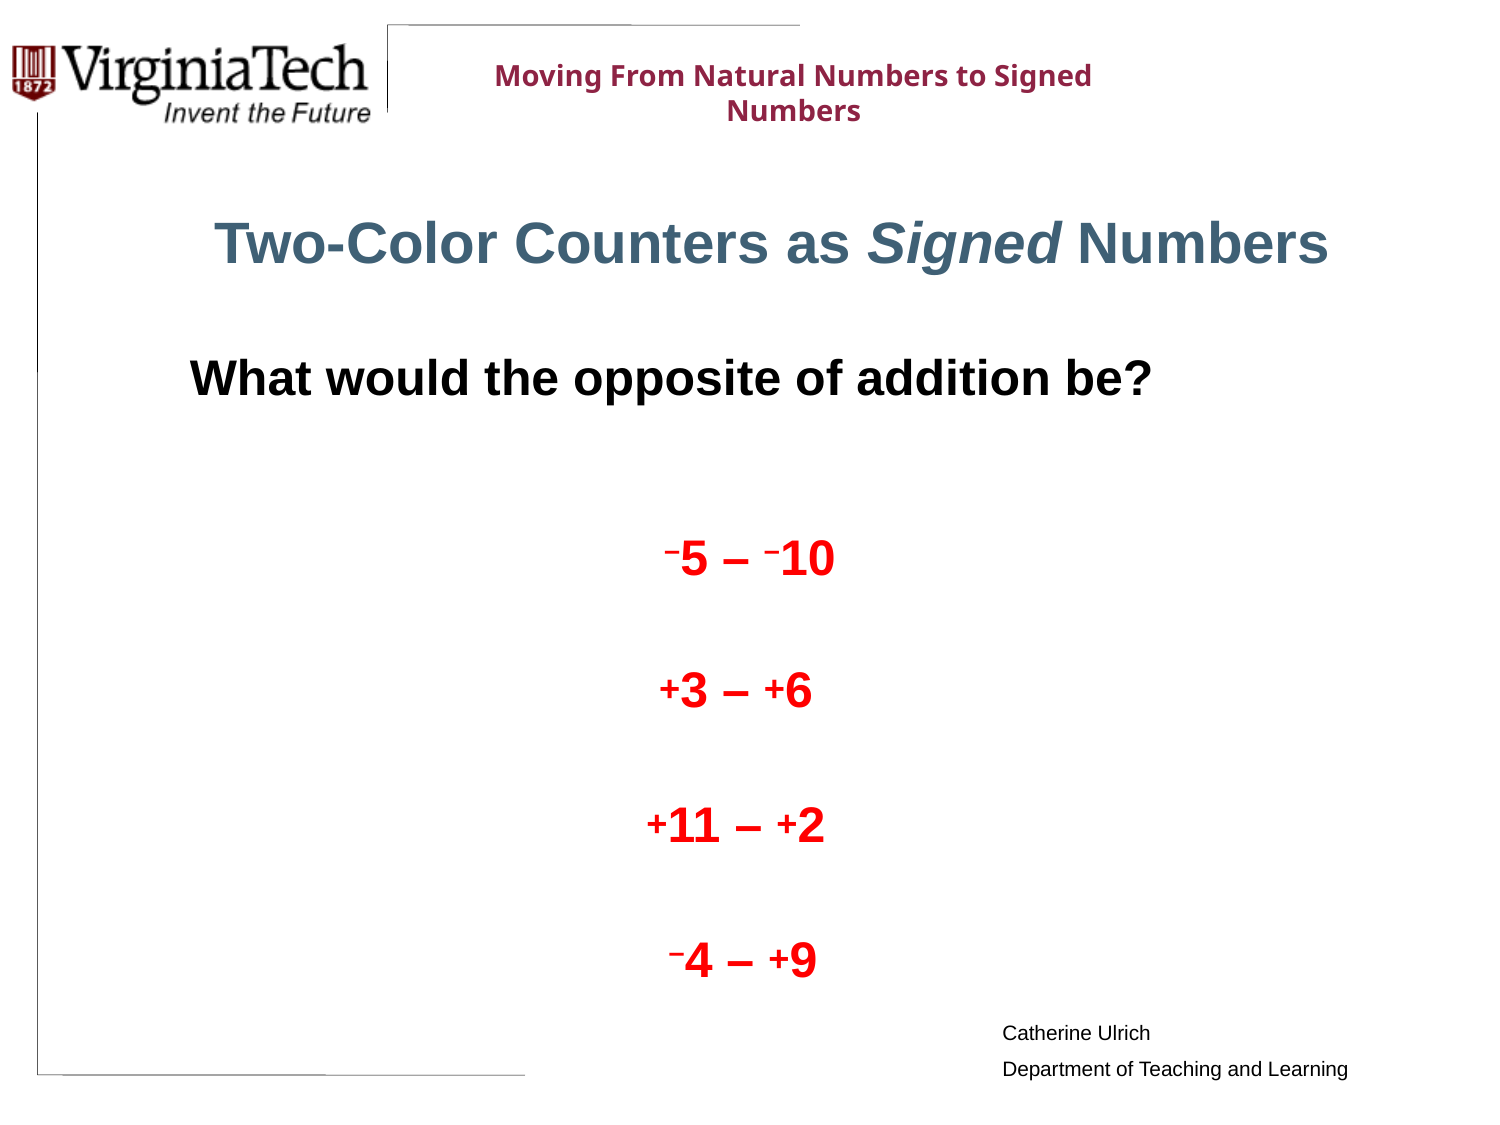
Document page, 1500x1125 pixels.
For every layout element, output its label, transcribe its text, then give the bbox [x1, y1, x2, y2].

text_box What would the opposite of addition be? –5 – –10 +3 – +6 +11 – +2 –4 – +9 [174, 337, 1325, 1058]
text_box Two-Color Counters as Signed Numbers [200, 198, 1350, 283]
picture [12, 43, 372, 125]
